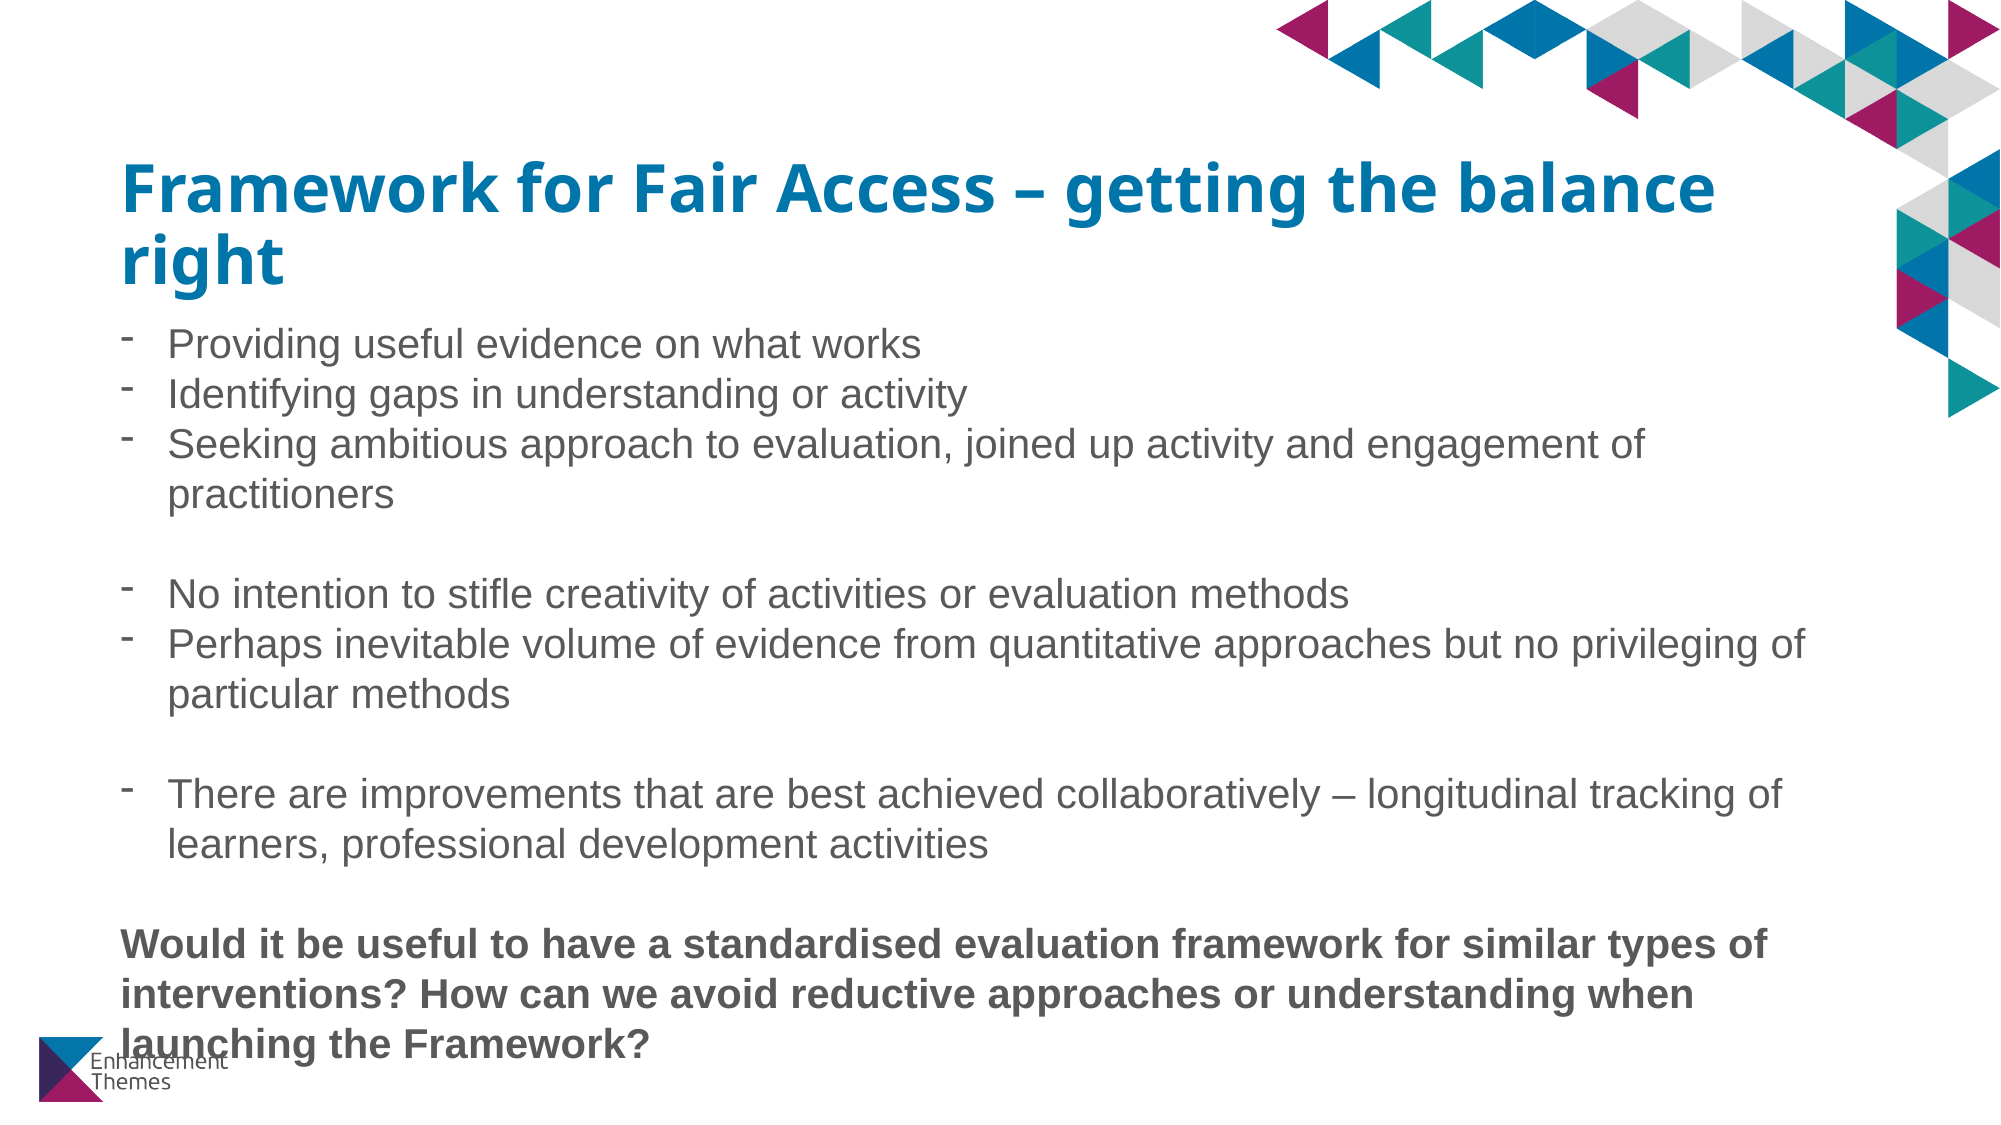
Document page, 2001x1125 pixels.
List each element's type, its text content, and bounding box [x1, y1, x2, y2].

title Framework for Fair Access – getting the balance right [105, 147, 1871, 253]
picture [39, 1037, 105, 1102]
text_box Providing useful evidence on what works Identifying gaps in understanding or activity Seeking ambitious approach to evaluation, joined up activity and engagement of practitioners No intention to stifle creativity of activities or evaluation methods Perhaps inevitable volume of evidence from quantitative approaches but no privileging of particular methods There are improvements that are best achieved collaboratively – longitudinal tracking of learners, professional development activities Would it be useful to have a standardised evaluation framework for similar types of interventions? How can we avoid reductive approaches or understanding when launching the Framework? [105, 309, 1898, 1125]
picture [1276, 0, 2000, 418]
